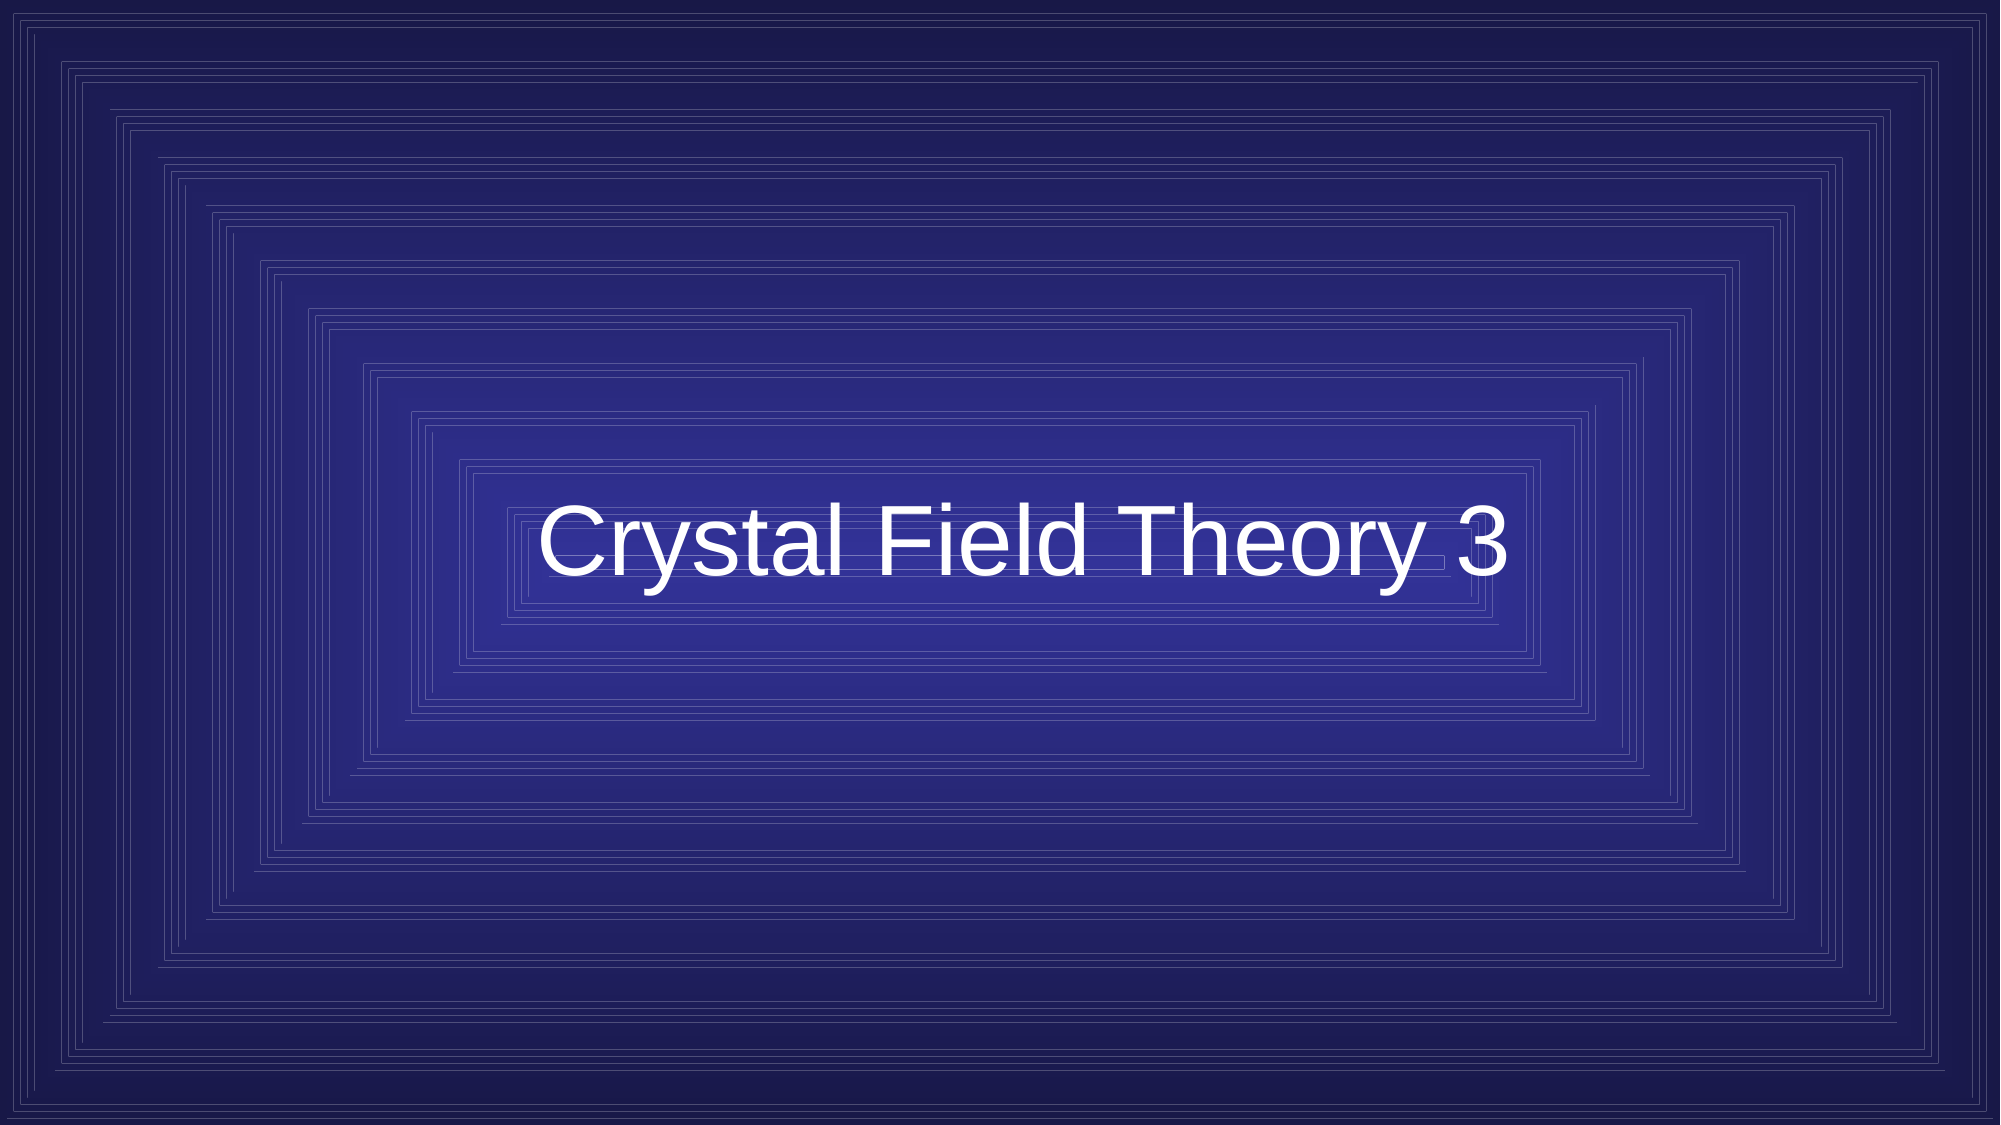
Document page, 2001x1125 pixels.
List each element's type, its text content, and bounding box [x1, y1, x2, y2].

text_box Crystal Field Theory 3 [521, 467, 1527, 603]
